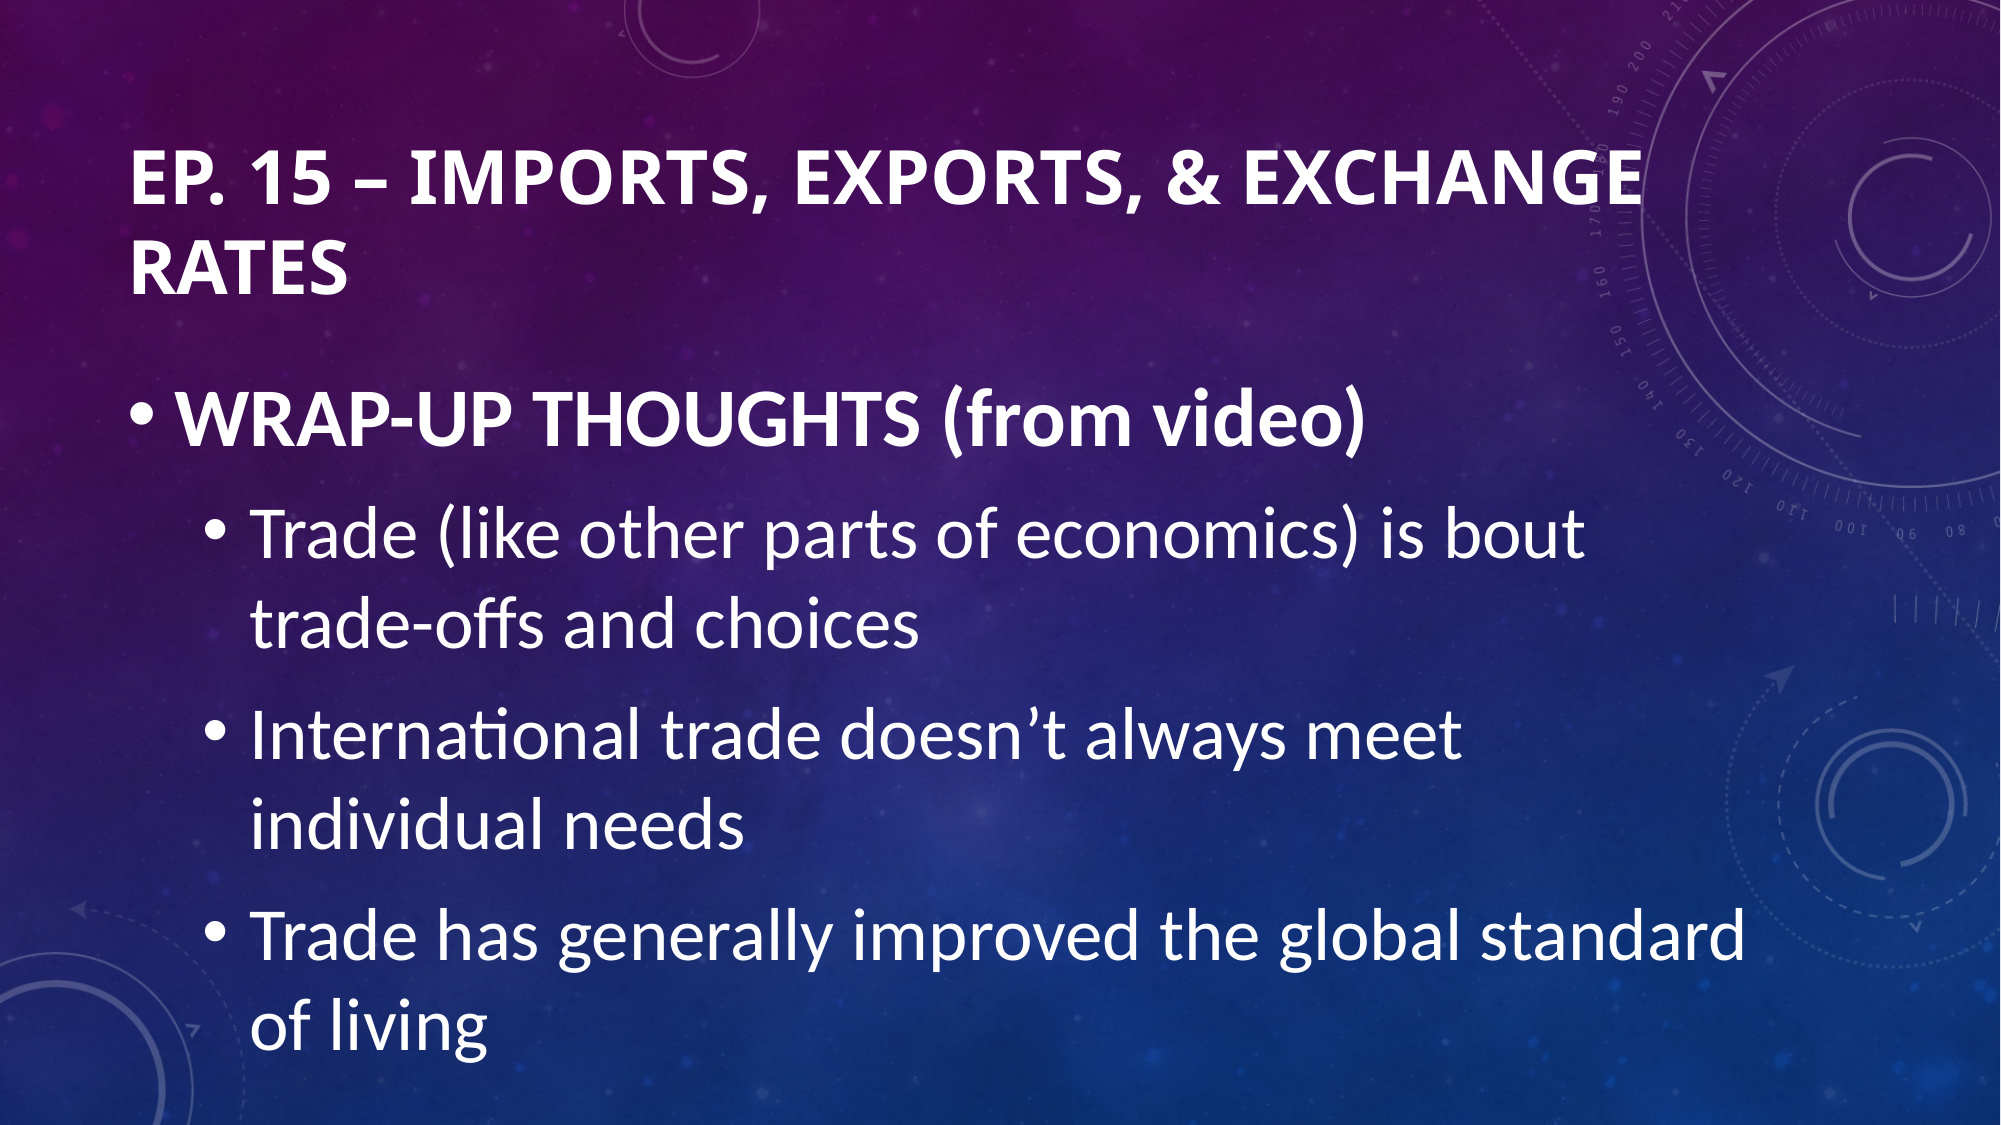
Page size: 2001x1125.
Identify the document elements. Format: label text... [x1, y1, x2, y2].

picture [0, 0, 2001, 1125]
title EP. 15 – Imports, Exports, & Exchange Rates [112, 99, 1775, 339]
list WRAP-UP THOUGHTS (from video) Trade (like other parts of economics) is bout trade-offs and choices International trade doesn’t always meet individual needs Trade has generally improved the global standard of living [112, 351, 1775, 1078]
